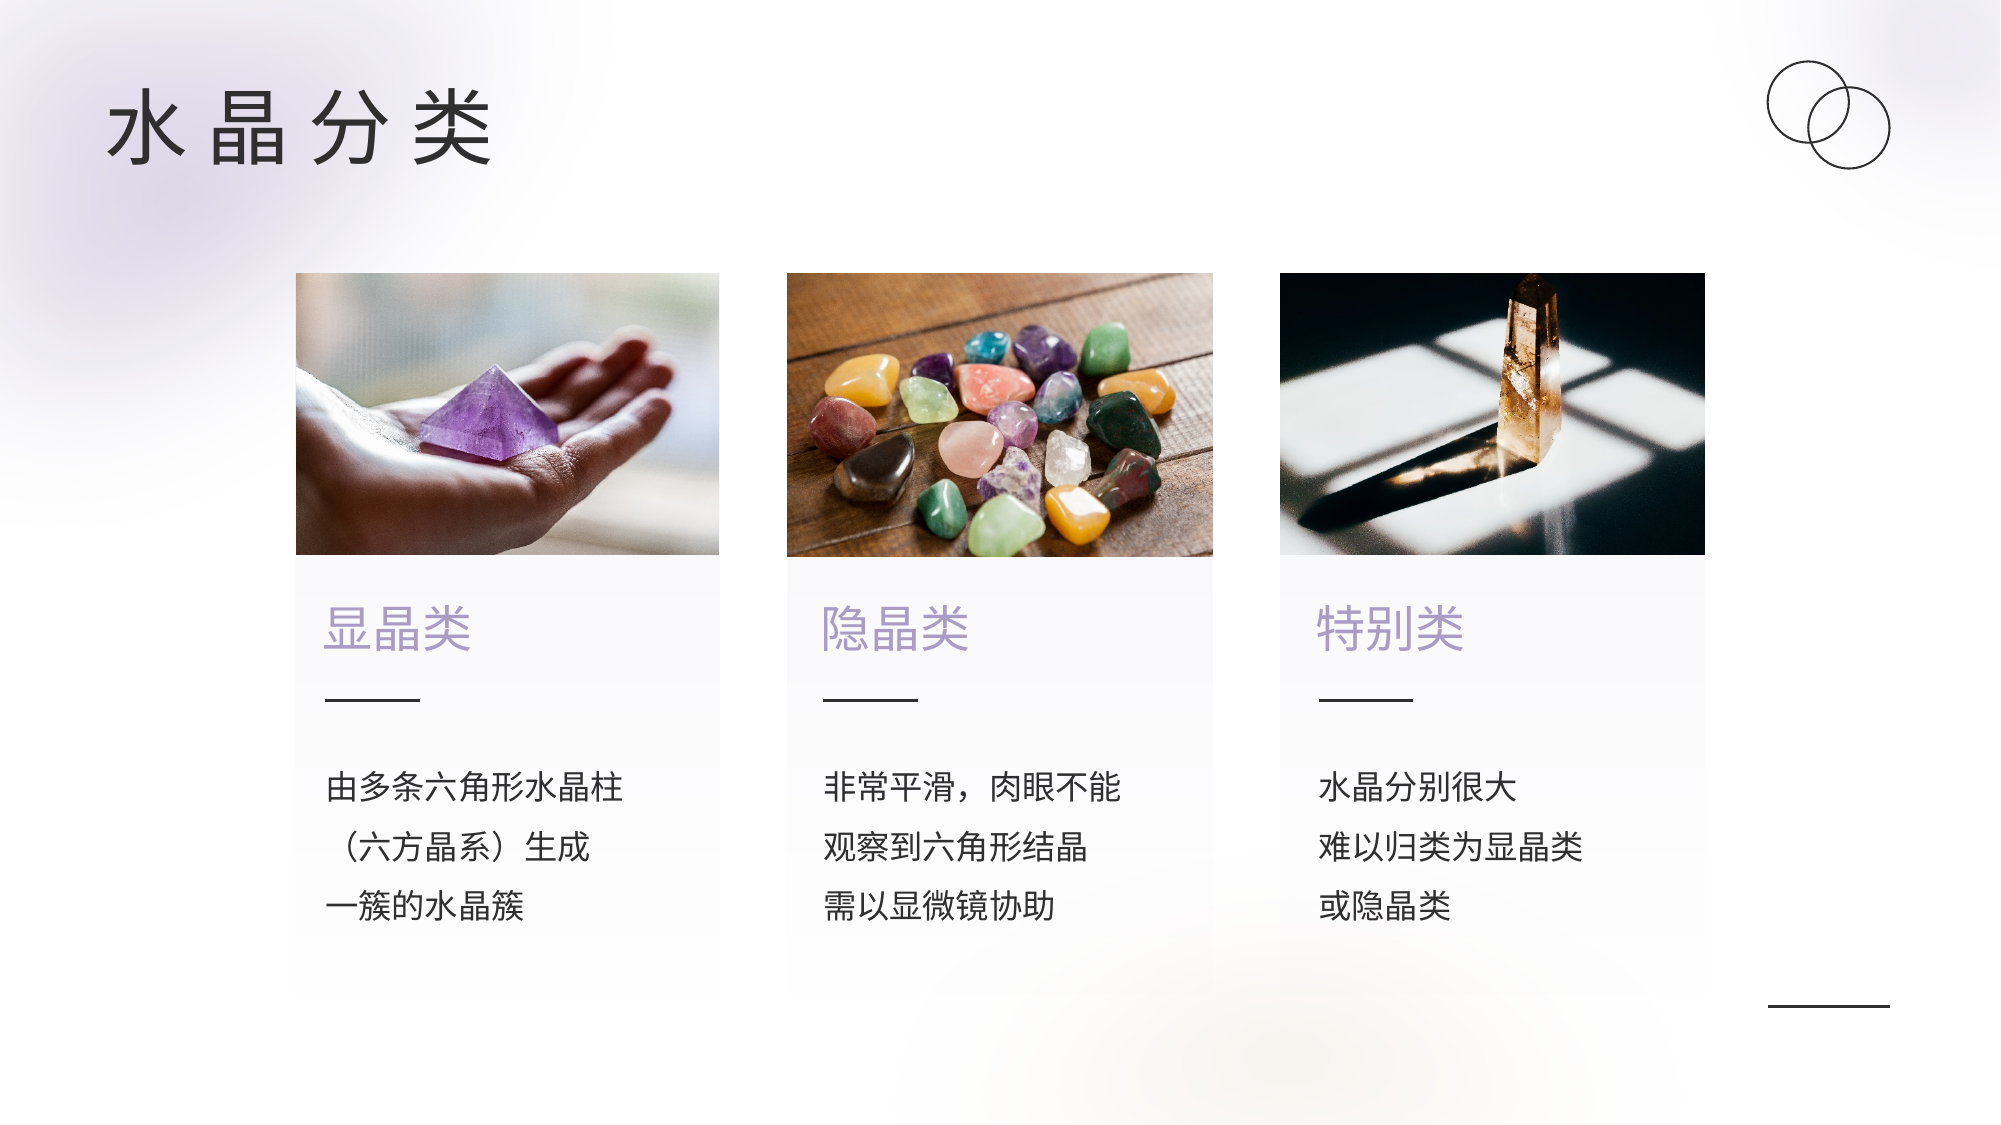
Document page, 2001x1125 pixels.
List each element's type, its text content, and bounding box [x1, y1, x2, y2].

text_box [1279, 272, 1706, 1007]
text_box 特别类 [1300, 590, 1495, 667]
text_box 非常平滑，肉眼不能 观察到六角形结晶 需以显微镜协助 [808, 738, 1195, 951]
text_box 显晶类 [307, 590, 502, 667]
text_box 水晶分别很大 难以归类为显晶类 或隐晶类 [1303, 738, 1690, 951]
picture [296, 273, 719, 555]
text_box 由多条六角形水晶柱（六方晶系）生成 一簇的水晶簇 [310, 738, 697, 951]
text_box 隐晶类 [805, 590, 1000, 667]
picture [787, 273, 1213, 557]
picture [1280, 273, 1705, 555]
text_box [294, 272, 721, 1007]
text_box [787, 557, 1213, 1007]
text_box 水 晶 分 类 [89, 67, 537, 184]
